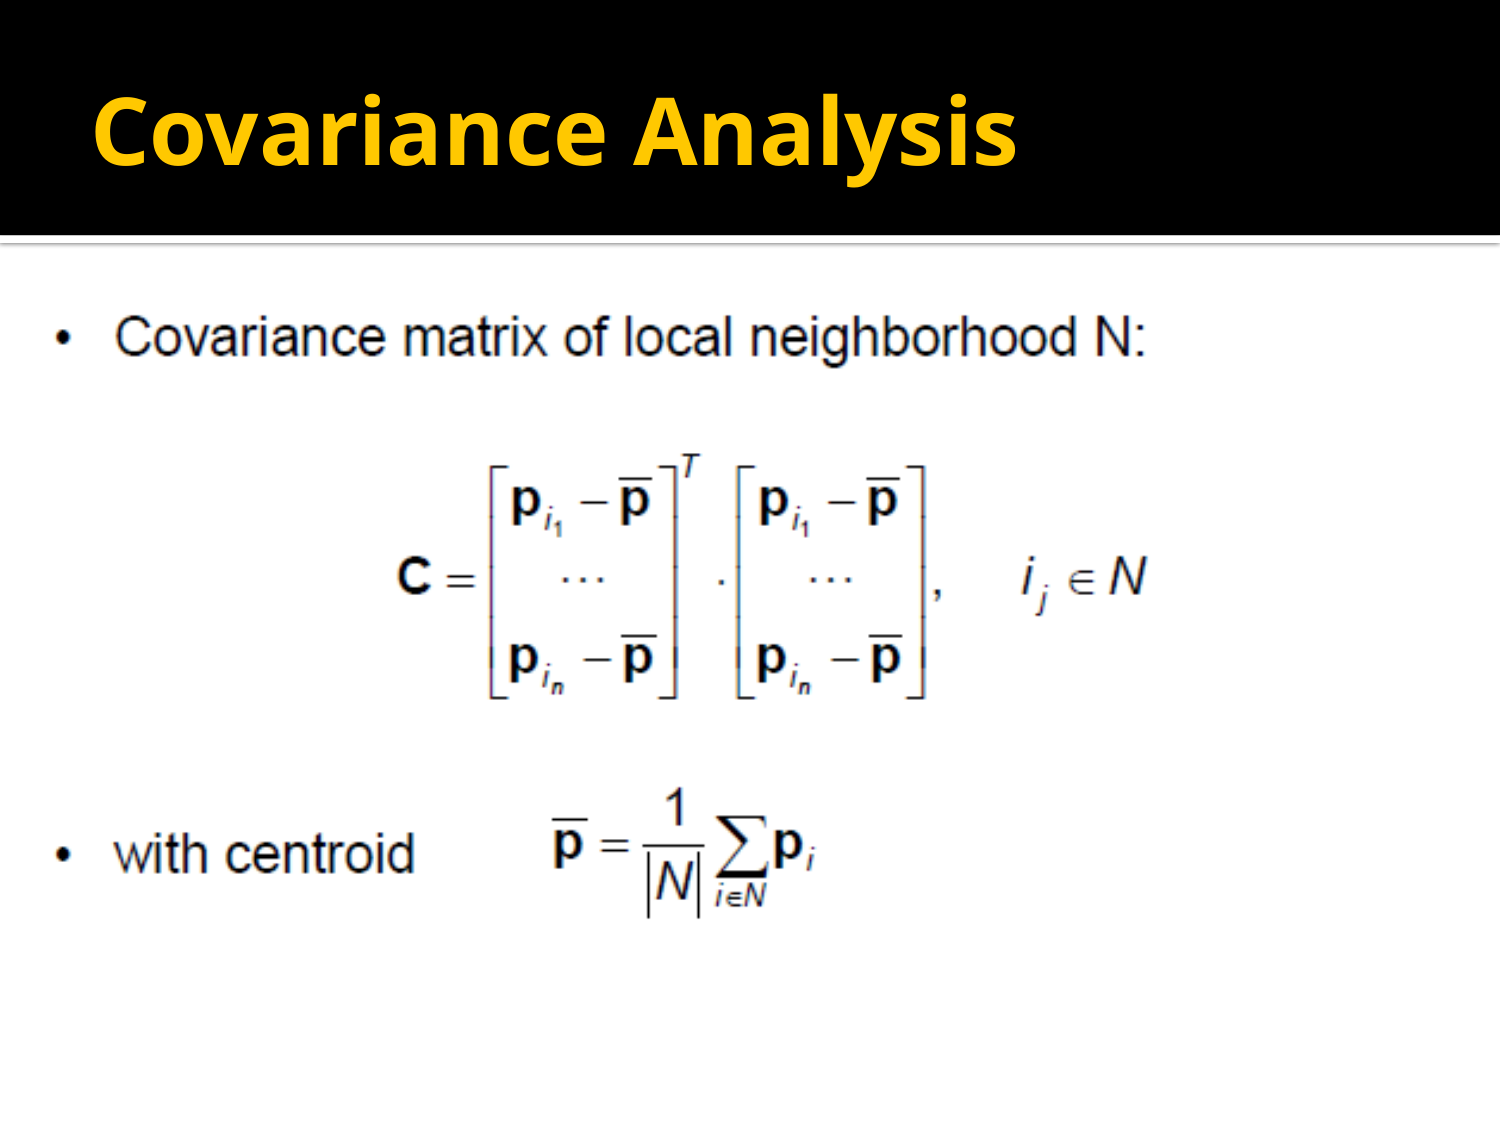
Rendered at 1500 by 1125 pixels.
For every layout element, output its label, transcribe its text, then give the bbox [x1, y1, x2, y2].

picture [31, 290, 1446, 1043]
title Covariance Analysis [75, 25, 1425, 231]
